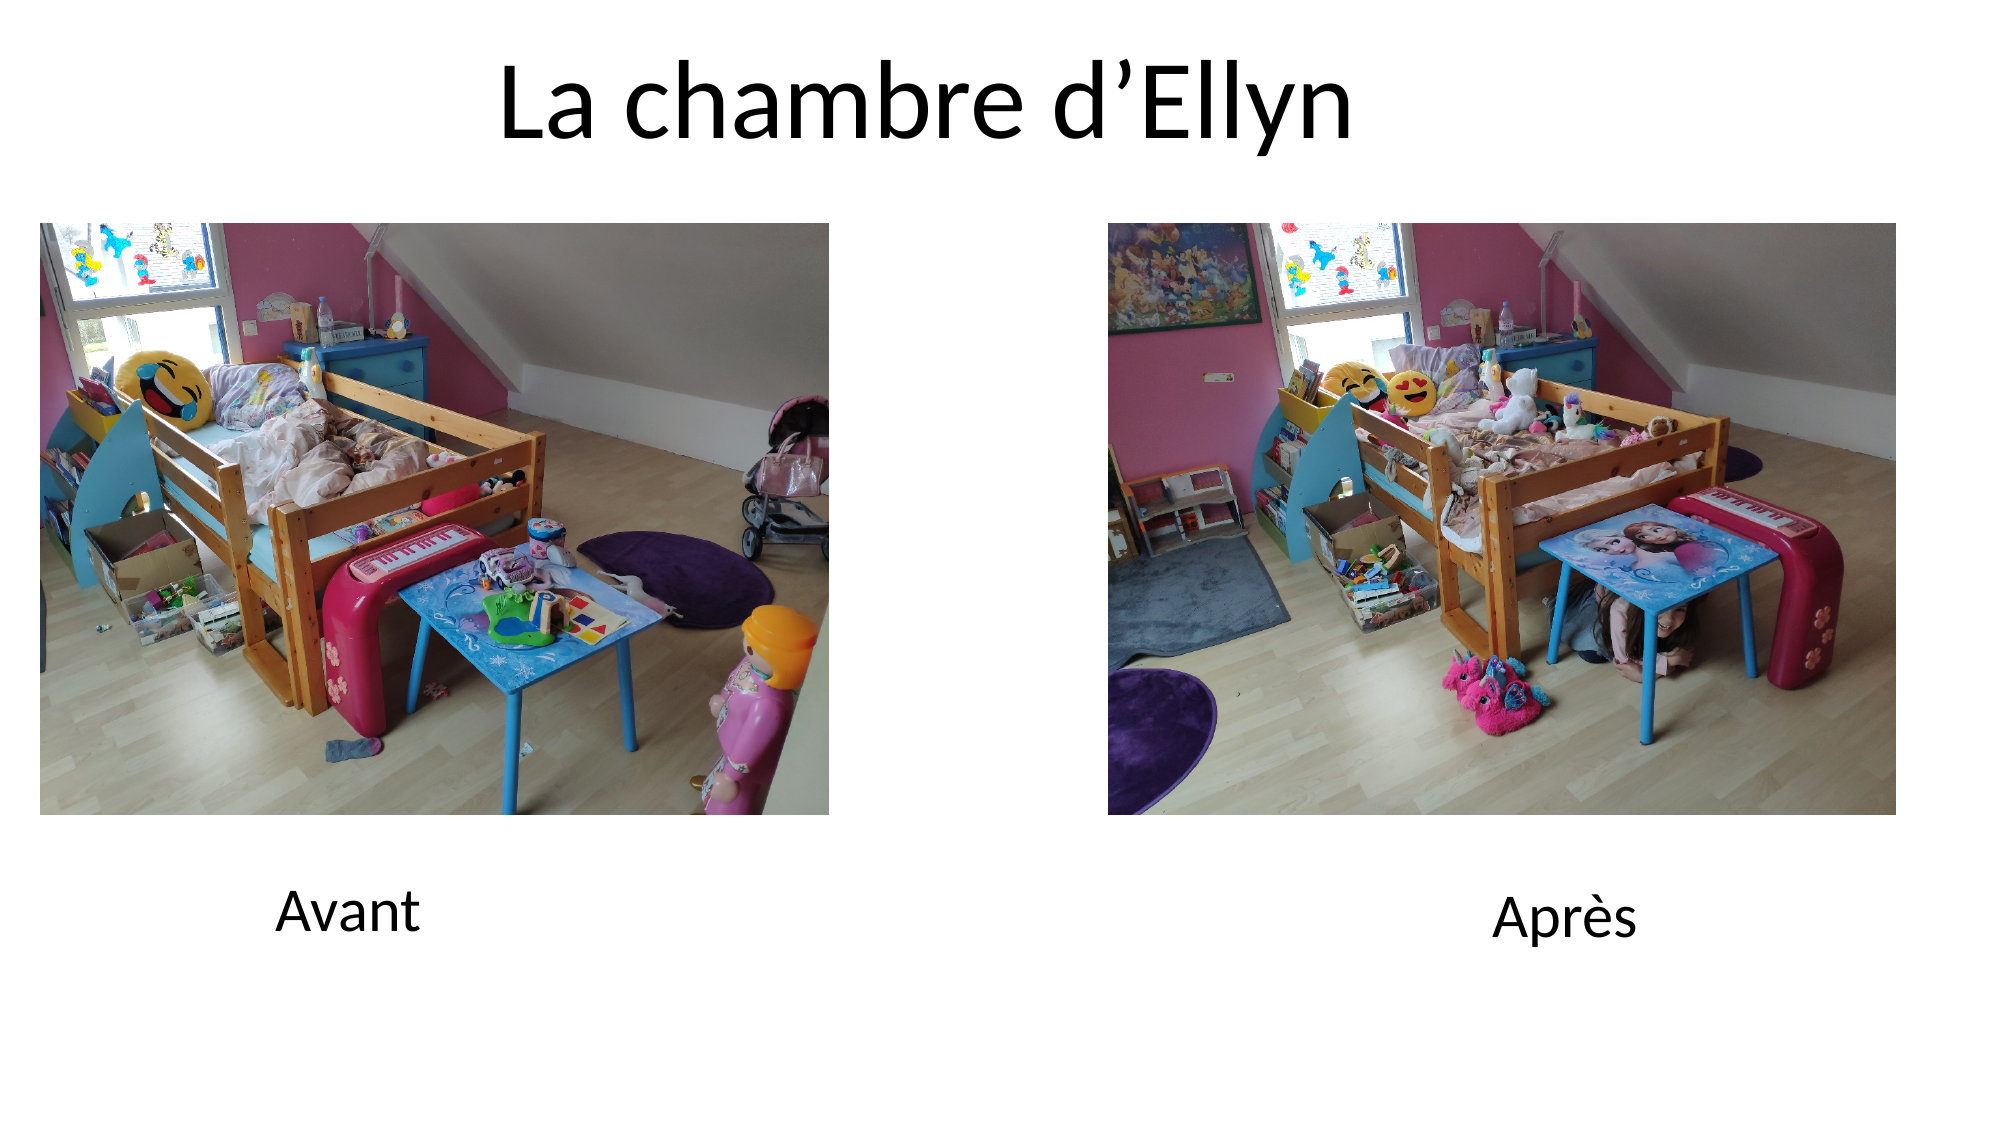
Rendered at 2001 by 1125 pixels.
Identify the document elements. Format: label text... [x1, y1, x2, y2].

picture [1108, 223, 1896, 815]
text_box La chambre d’Ellyn [310, 18, 1543, 169]
picture [40, 223, 829, 815]
text_box Après [1371, 867, 1759, 958]
text_box Avant [155, 861, 542, 952]
